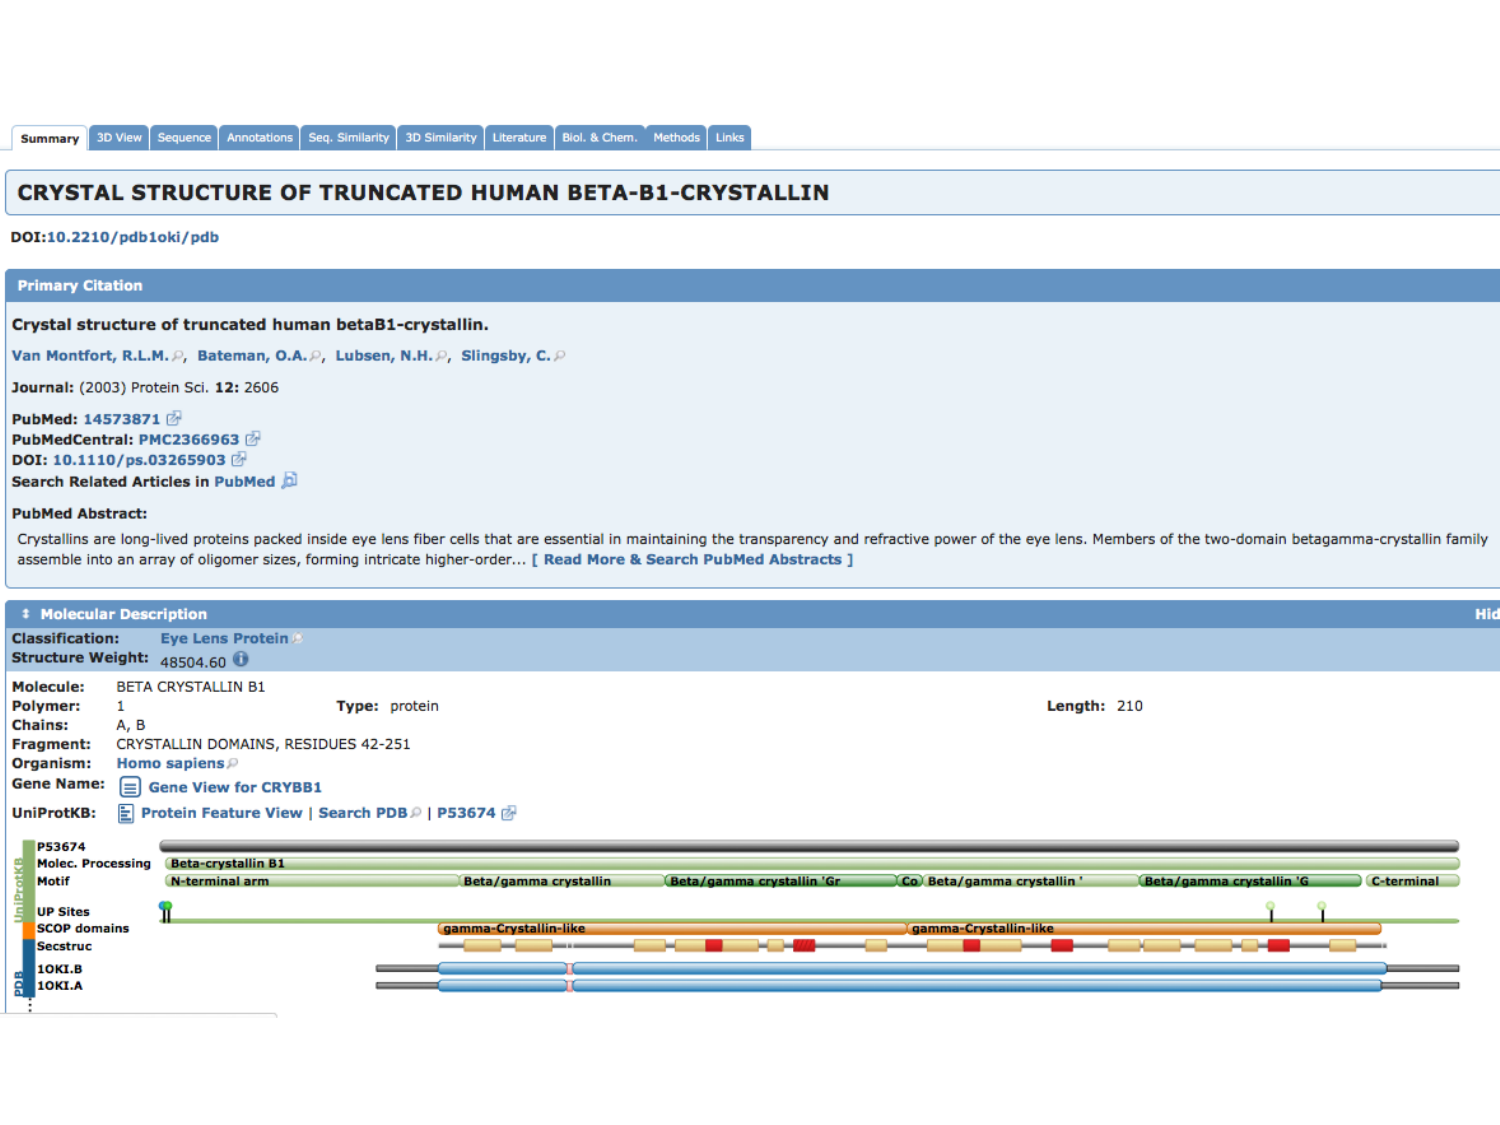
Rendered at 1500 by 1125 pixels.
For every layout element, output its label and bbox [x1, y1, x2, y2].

picture [0, 105, 1500, 1019]
